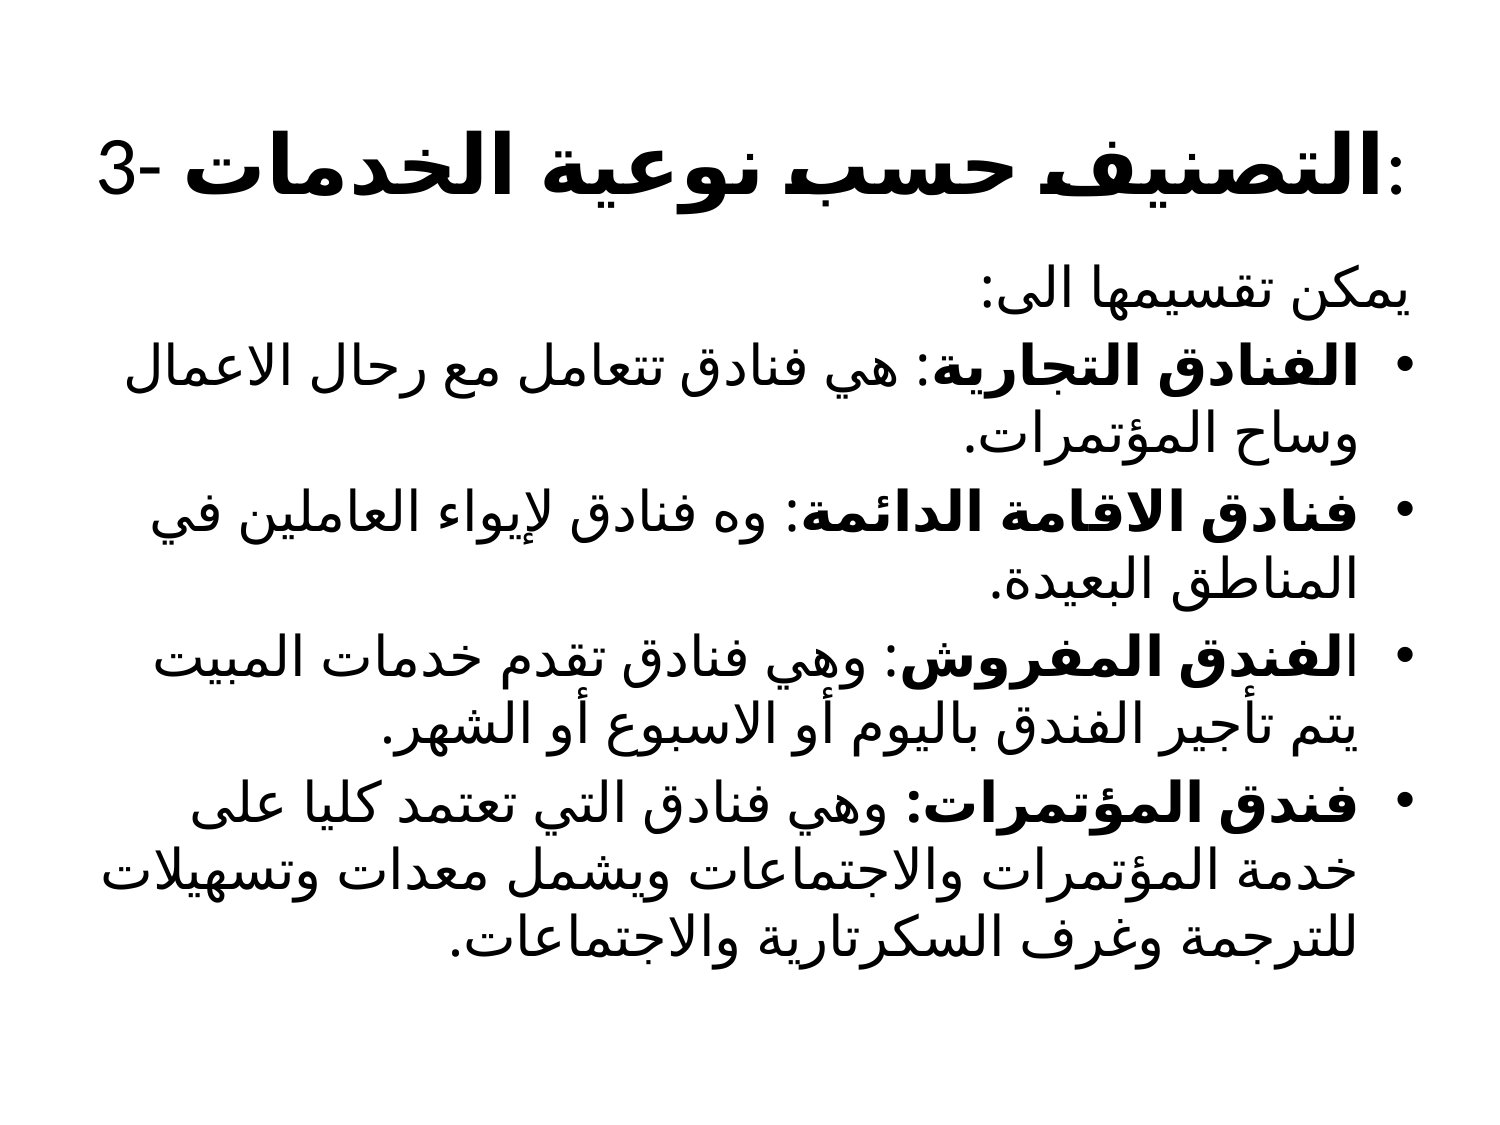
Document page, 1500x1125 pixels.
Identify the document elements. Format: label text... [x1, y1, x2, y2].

title 3- التصنيف حسب نوعية الخدمات: [76, 54, 1427, 243]
list يمكن تقسيمها الى: الفنادق التجارية: هي فنادق تتعامل مع رحال الاعمال وساح المؤتمرات. فنادق الاقامة الدائمة: وه فنادق لإيواء العاملين في المناطق البعيدة. الفندق المفروش: وهي فنادق تقدم خدمات المبيت يتم تأجير الفندق باليوم أو الاسبوع أو الشهر. فندق المؤتمرات: وهي فنادق التي تعتمد كليا على خدمة المؤتمرات والاجتماعات ويشمل معدات وتسهيلات للترجمة وغرف السكرتارية والاجتماعات. [76, 243, 1427, 981]
